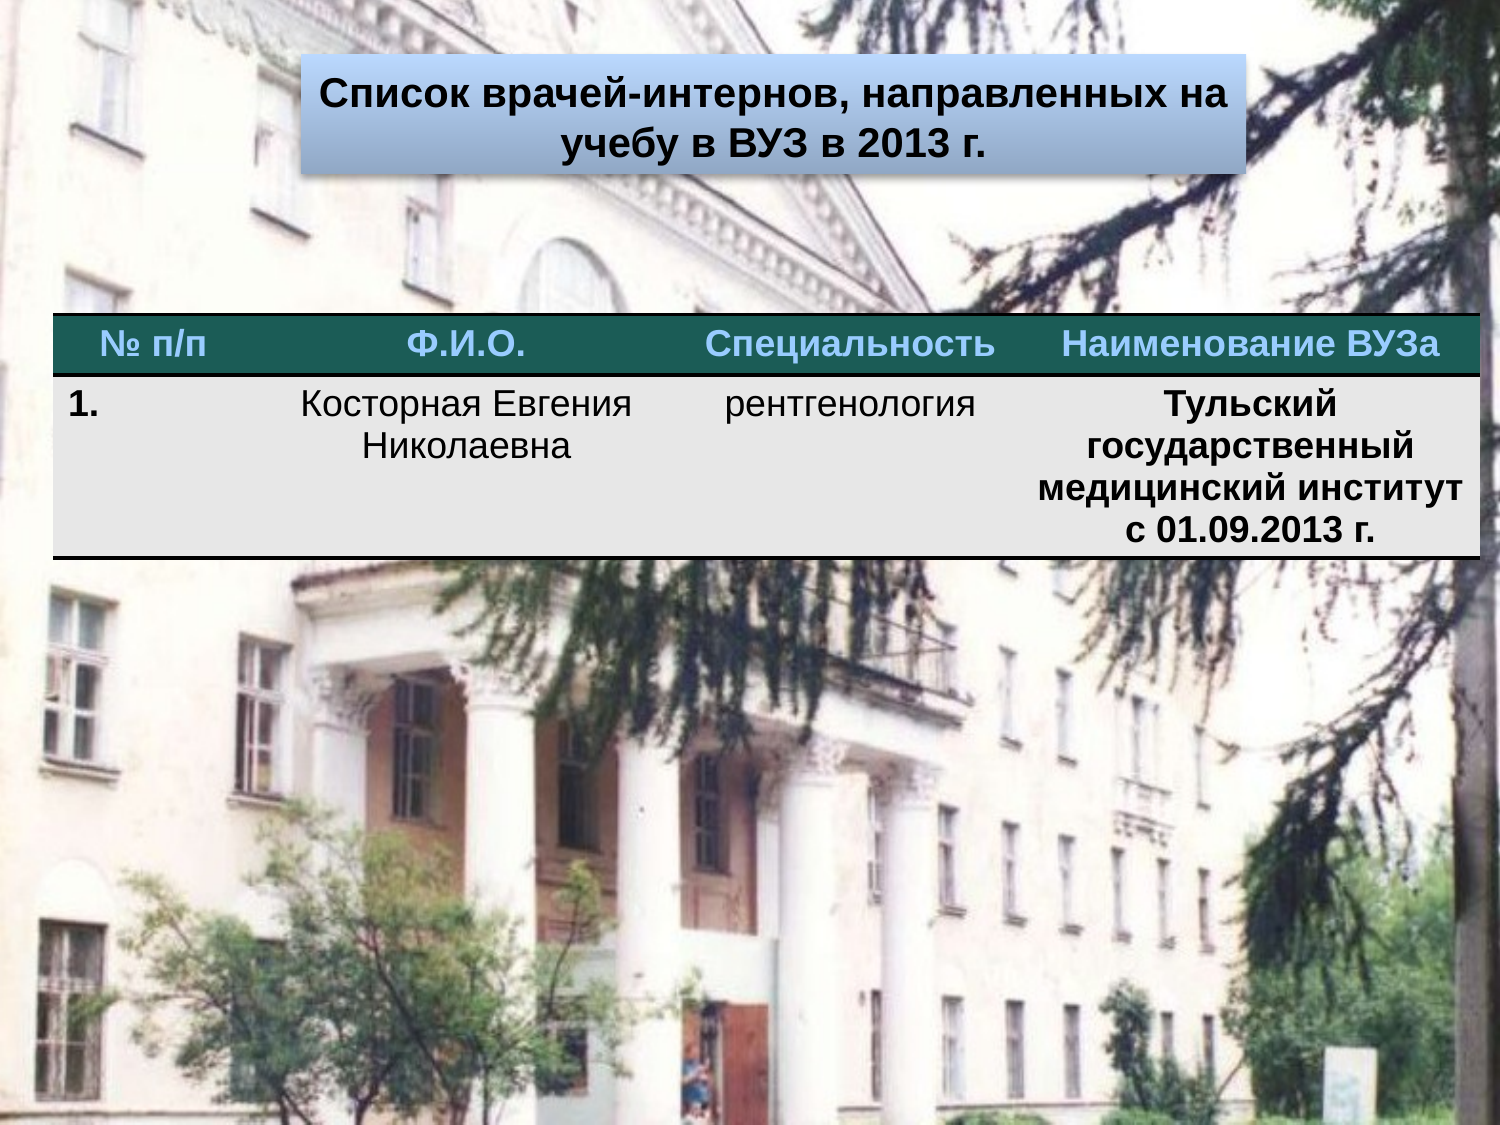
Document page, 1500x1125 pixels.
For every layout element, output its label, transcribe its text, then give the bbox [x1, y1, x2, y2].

table_header Ф.И.О. [254, 316, 679, 373]
picture [0, 0, 1500, 1125]
table_header Наименование ВУЗа [1022, 316, 1480, 373]
table_header Специальность [679, 316, 1022, 373]
table_cell рентгенология [679, 377, 1022, 556]
text_box Список врачей-интернов, направленных на учебу в ВУЗ в 2013 г. [301, 54, 1247, 174]
table_header № п/п [53, 316, 254, 373]
table_cell 1. [53, 377, 254, 556]
table_cell Тульский государственный медицинский институт с 01.09.2013 г. [1022, 377, 1480, 556]
table_cell Косторная Евгения Николаевна [254, 377, 679, 556]
